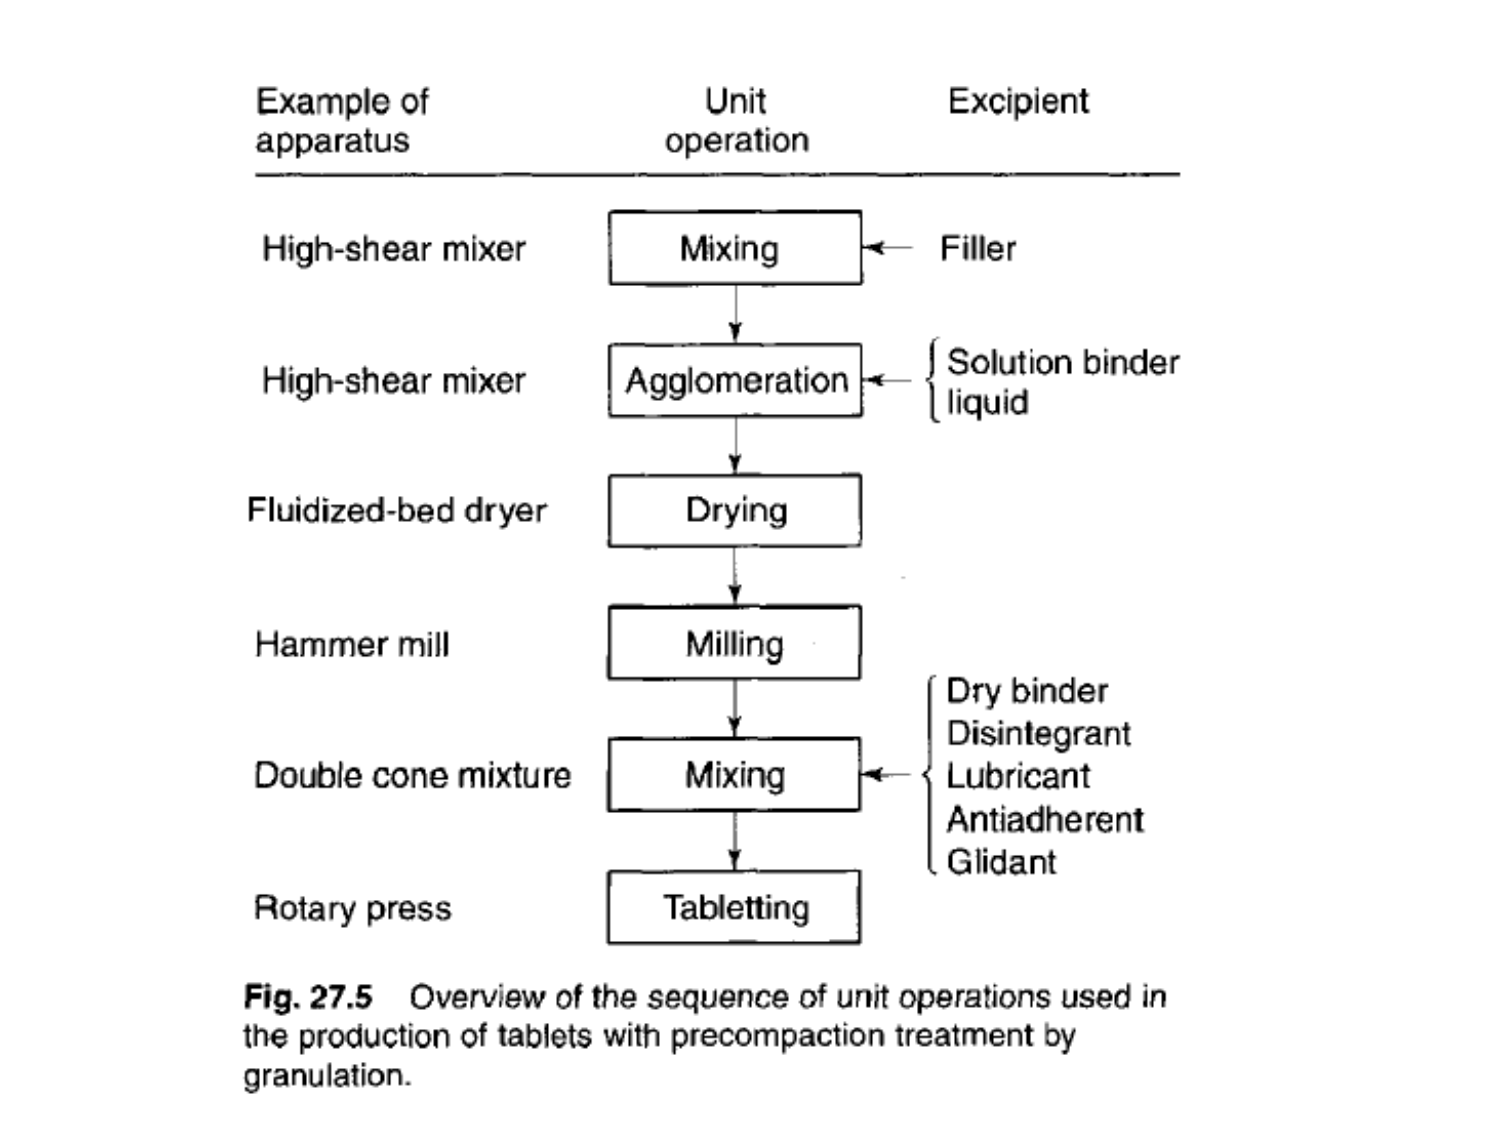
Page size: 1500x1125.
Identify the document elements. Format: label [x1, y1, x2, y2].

list [224, 82, 1195, 1101]
